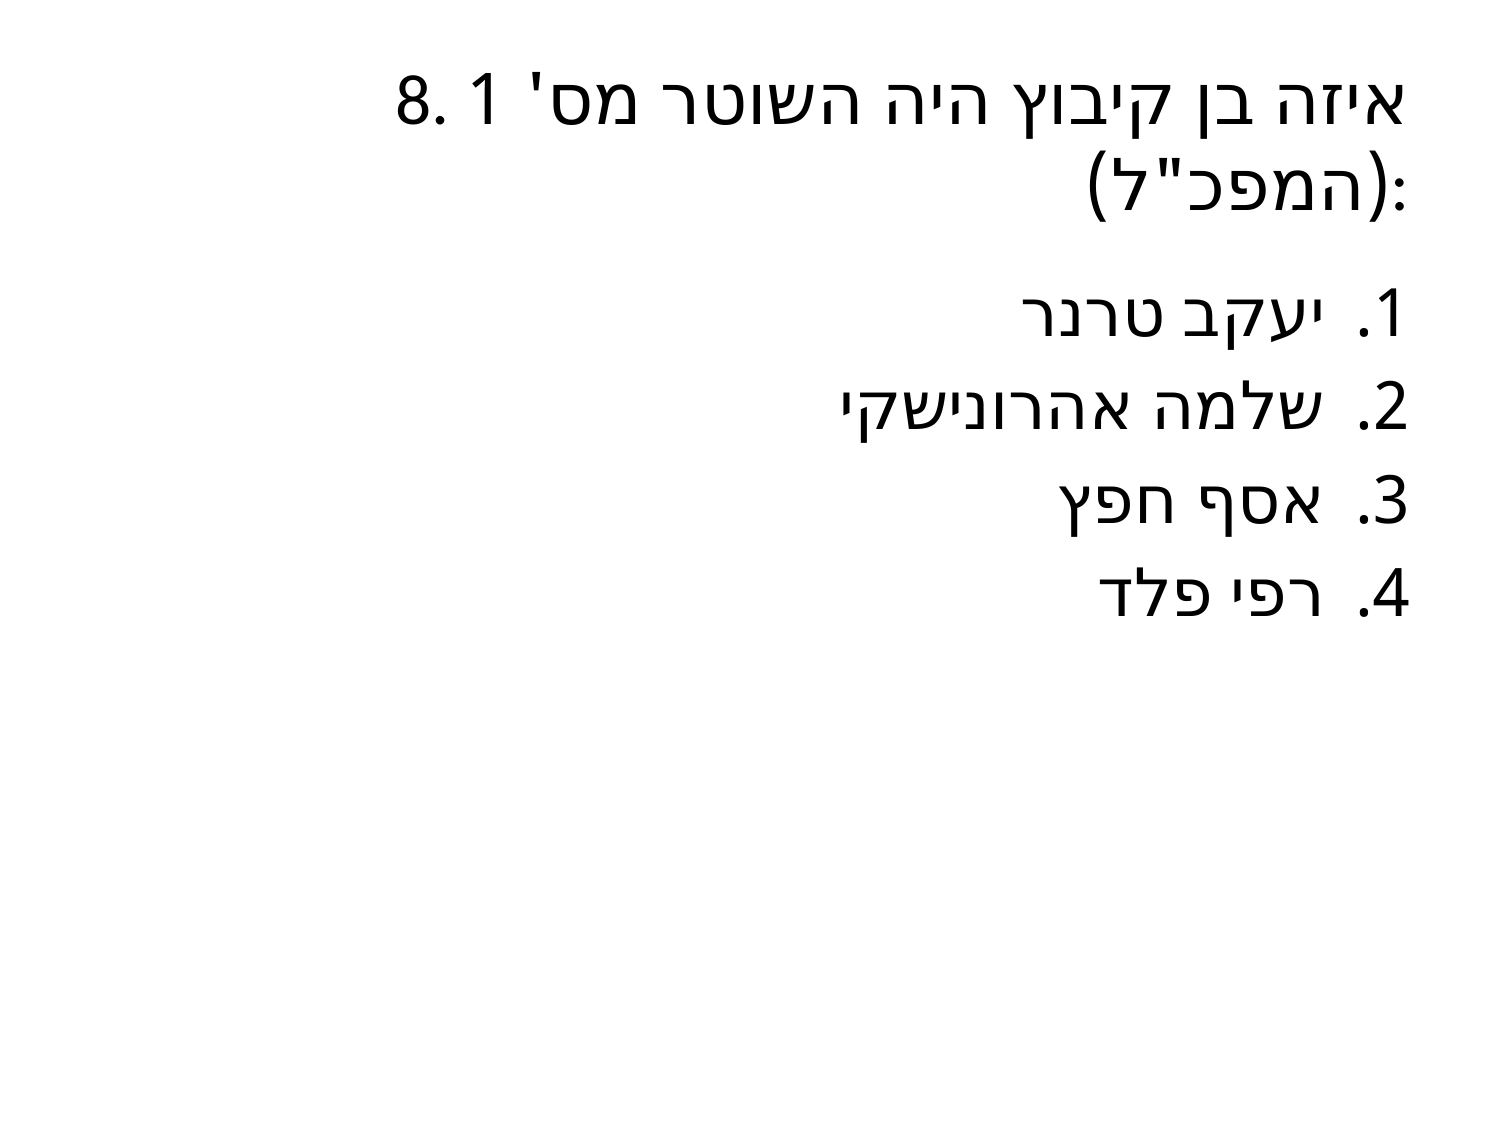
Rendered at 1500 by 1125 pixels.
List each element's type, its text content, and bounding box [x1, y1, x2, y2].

list יעקב טרנר שלמה אהרונישקי אסף חפץ רפי פלד [75, 262, 1425, 1005]
title 8. איזה בן קיבוץ היה השוטר מס' 1 (המפכ"ל): [75, 45, 1425, 233]
